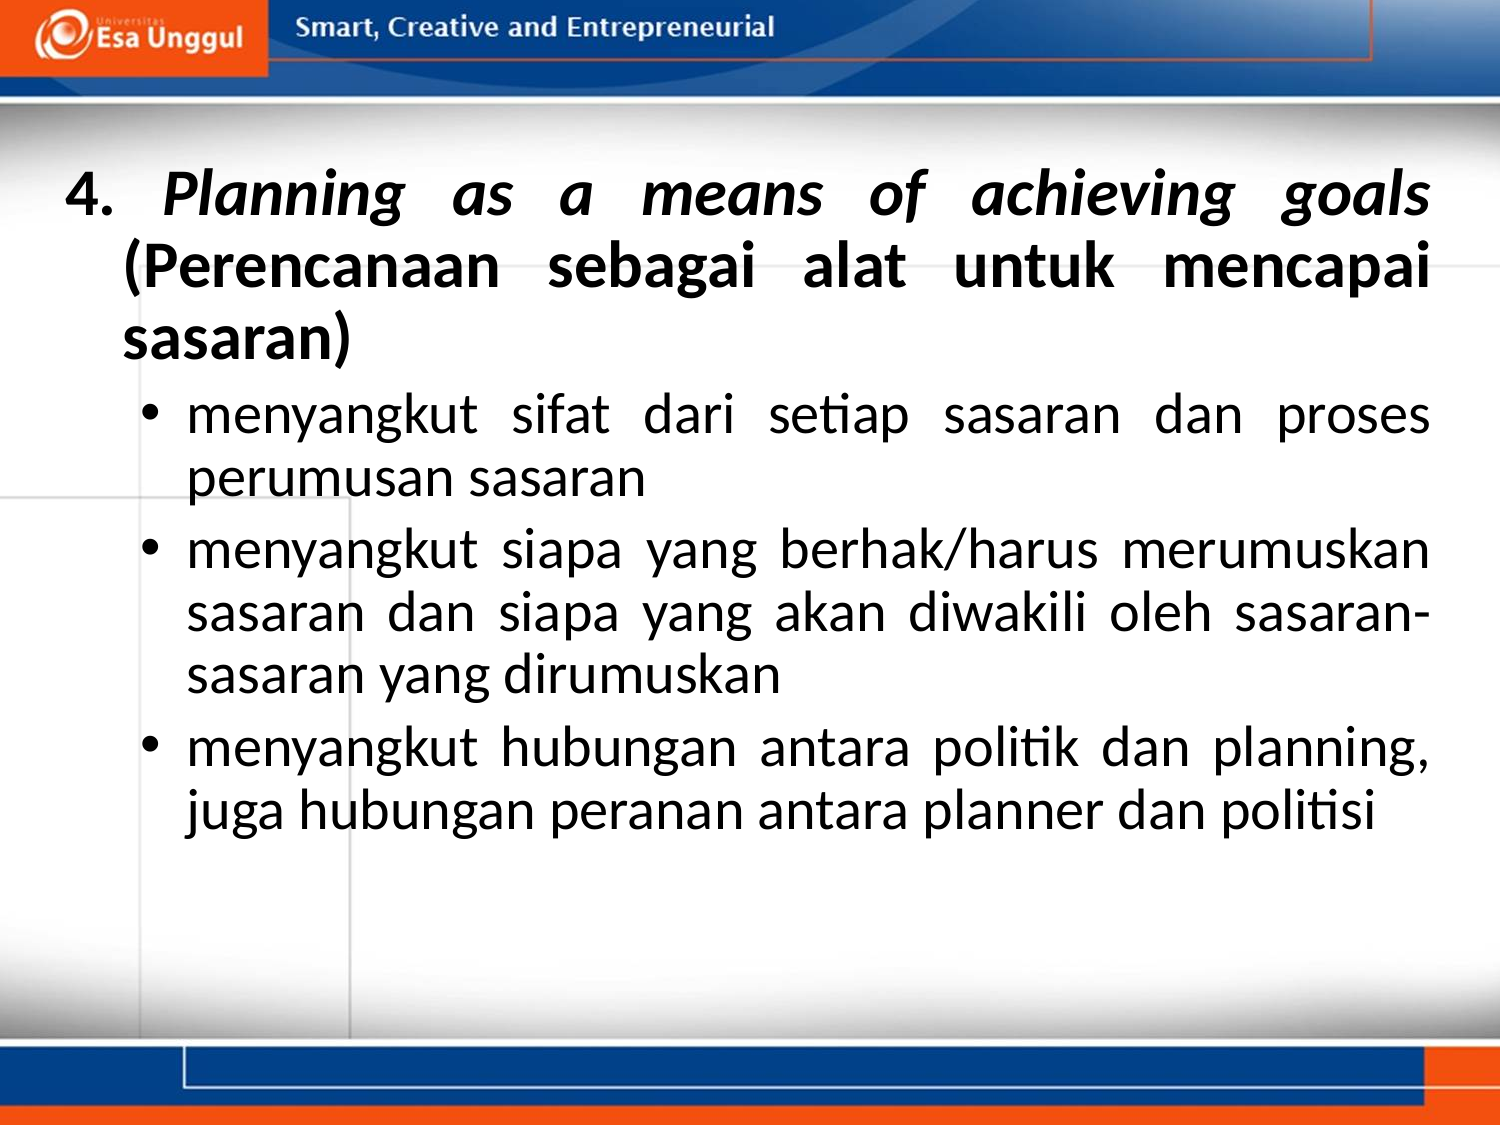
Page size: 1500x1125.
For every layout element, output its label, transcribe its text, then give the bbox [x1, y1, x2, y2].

list 4. Planning as a means of achieving goals (Perencanaan sebagai alat untuk mencapai sasaran) menyangkut sifat dari setiap sasaran dan proses perumusan sasaran menyangkut siapa yang berhak/harus merumuskan sasaran dan siapa yang akan diwakili oleh sasaran-sasaran yang dirumuskan menyangkut hubungan antara politik dan planning, juga hubungan peranan antara planner dan politisi [50, 149, 1447, 893]
picture [0, 0, 1500, 1125]
